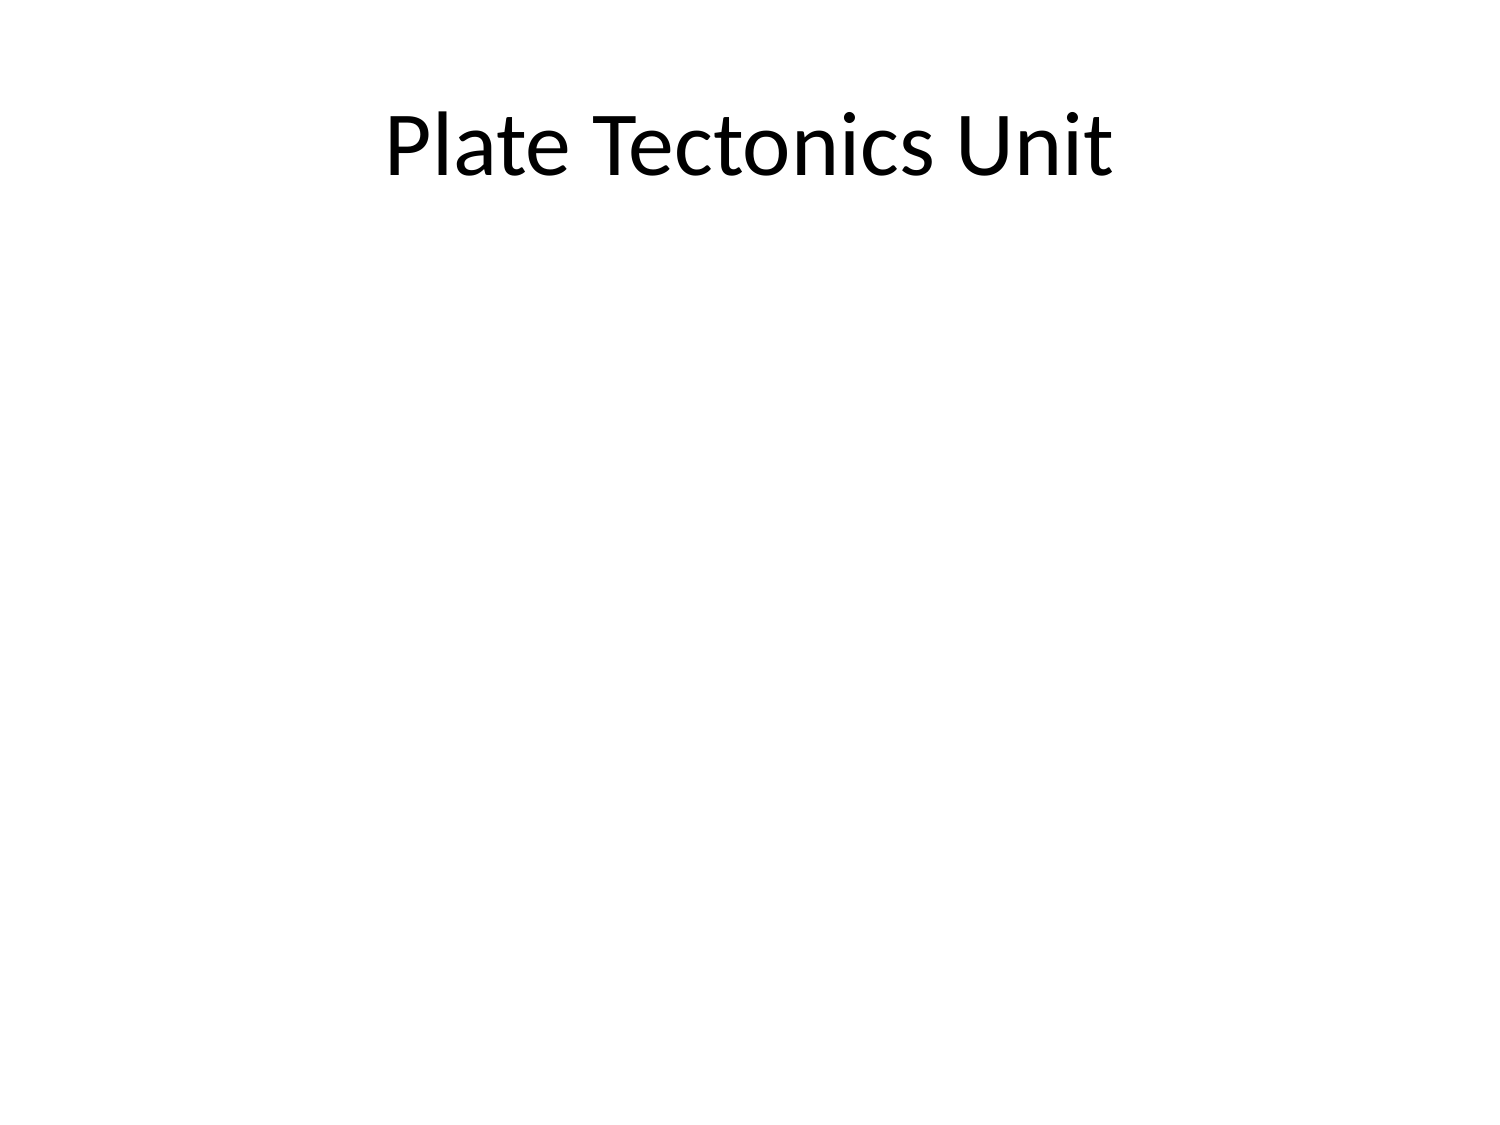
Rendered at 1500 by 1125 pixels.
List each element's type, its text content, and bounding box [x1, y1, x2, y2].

title Plate Tectonics Unit [75, 45, 1425, 233]
